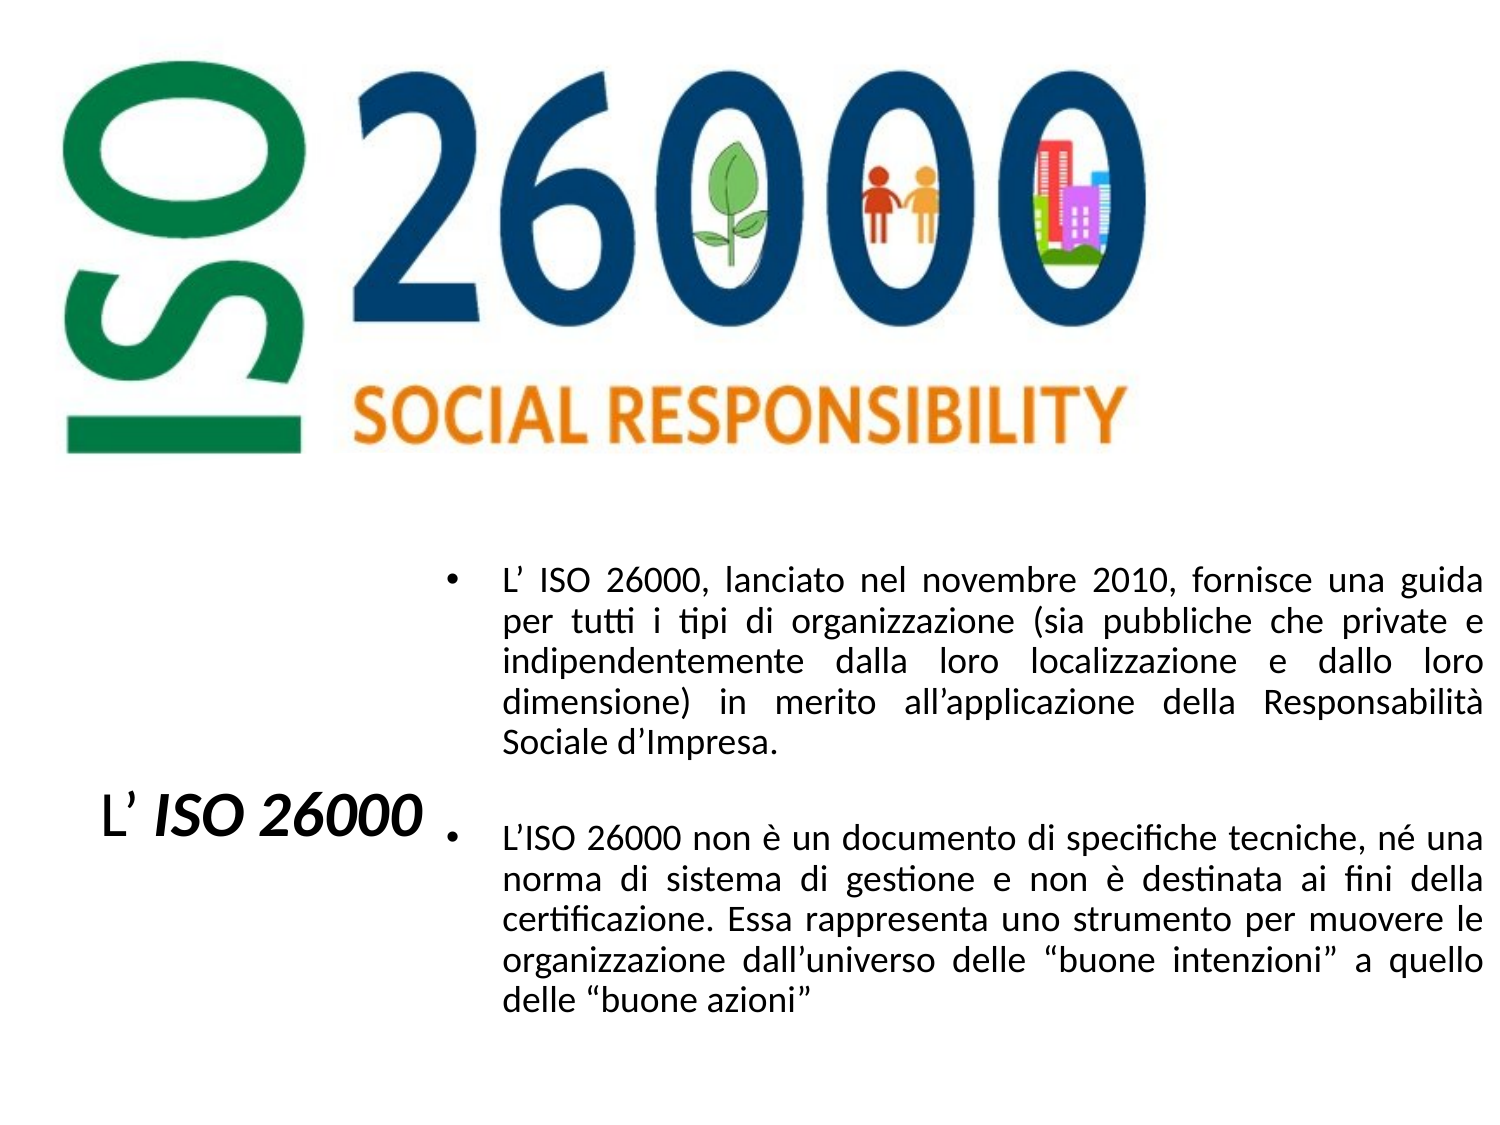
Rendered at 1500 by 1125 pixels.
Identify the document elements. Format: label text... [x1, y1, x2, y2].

list L’ ISO 26000, lanciato nel novembre 2010, fornisce una guida per tutti i tipi di organizzazione (sia pubbliche che private e indipendentemente dalla loro localizzazione e dallo loro dimensione) in merito all’applicazione della Responsabilità Sociale d’Impresa. L’ISO 26000 non è un documento di specifiche tecniche, né una norma di sistema di gestione e non è destinata ai fini della certificazione. Essa rappresenta uno strumento per muovere le organizzazione dall’universo delle “buone intenzioni” a quello delle “buone azioni” [430, 455, 1500, 1125]
title L’ ISO 26000 [58, 608, 430, 1012]
picture [0, 0, 1212, 492]
